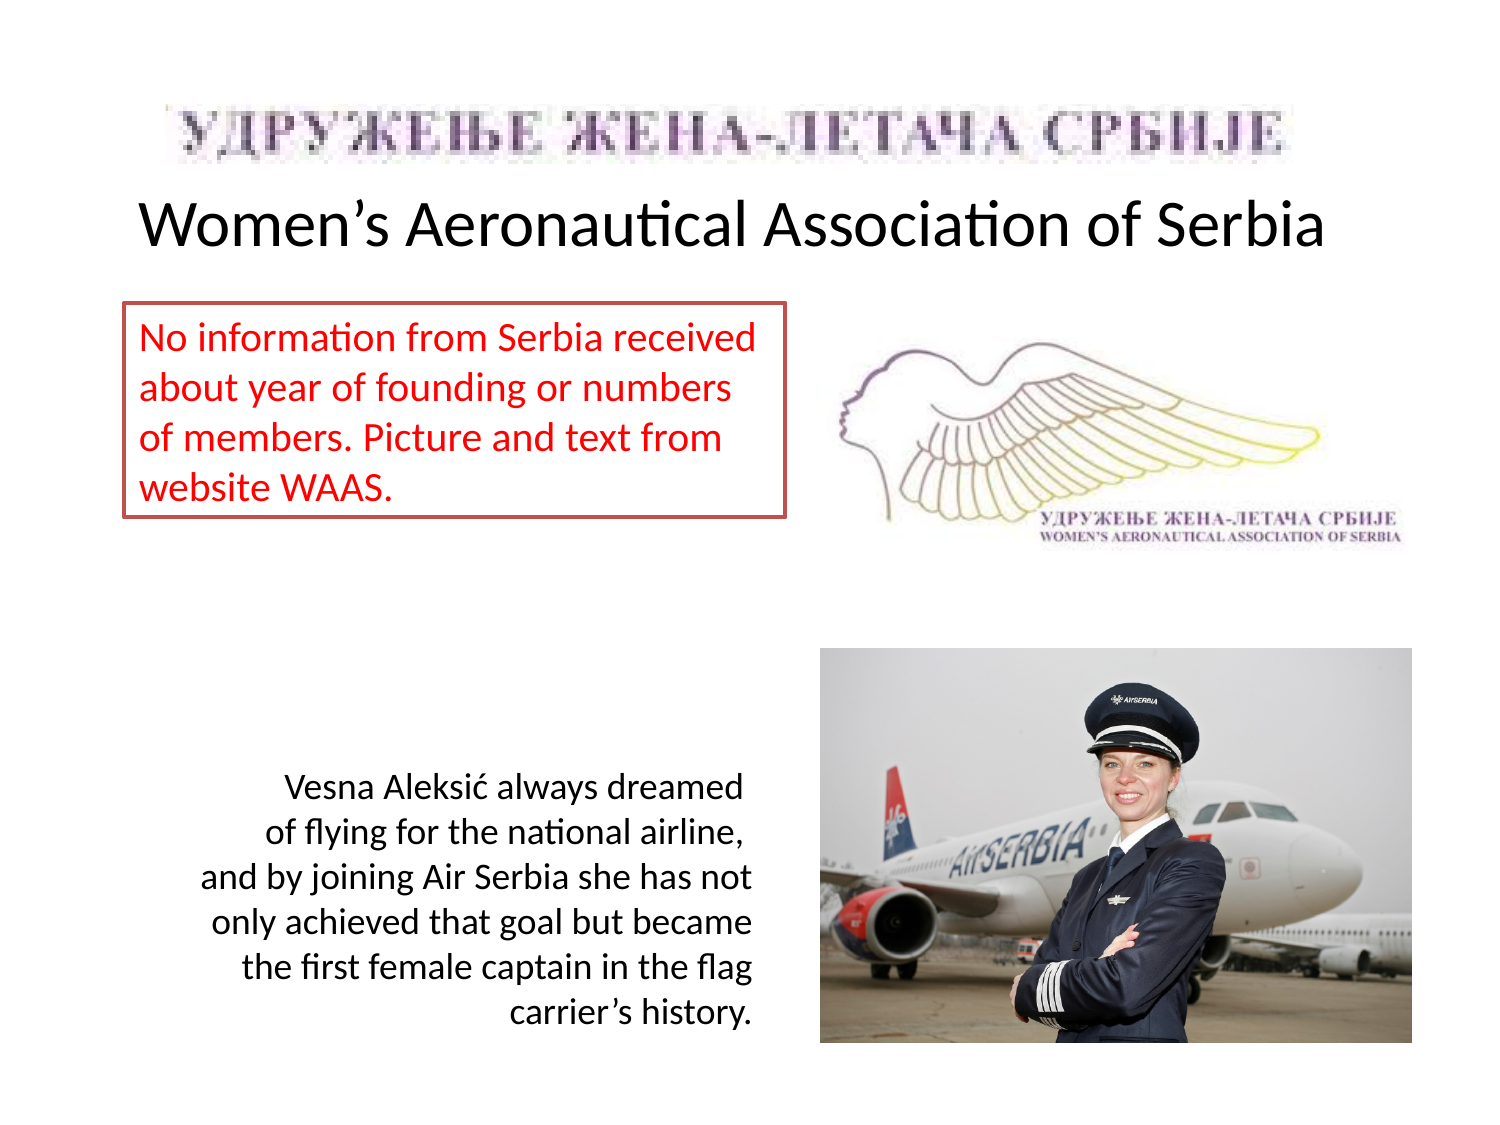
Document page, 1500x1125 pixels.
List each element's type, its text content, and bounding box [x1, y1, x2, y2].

text_box No information from Serbia received about year of founding or numbers of members. Picture and text from website WAAS. [122, 301, 787, 519]
text_box Vesna Aleksić always dreamed of flying for the national airline, and by joining Air Serbia she has not only achieved that goal but became the first female captain in the flag carrier’s history. [147, 754, 768, 1040]
text_box Women’s Aeronautical Association of Serbia [123, 172, 1388, 268]
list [827, 337, 1405, 551]
picture [820, 648, 1412, 1043]
picture [165, 104, 1294, 165]
